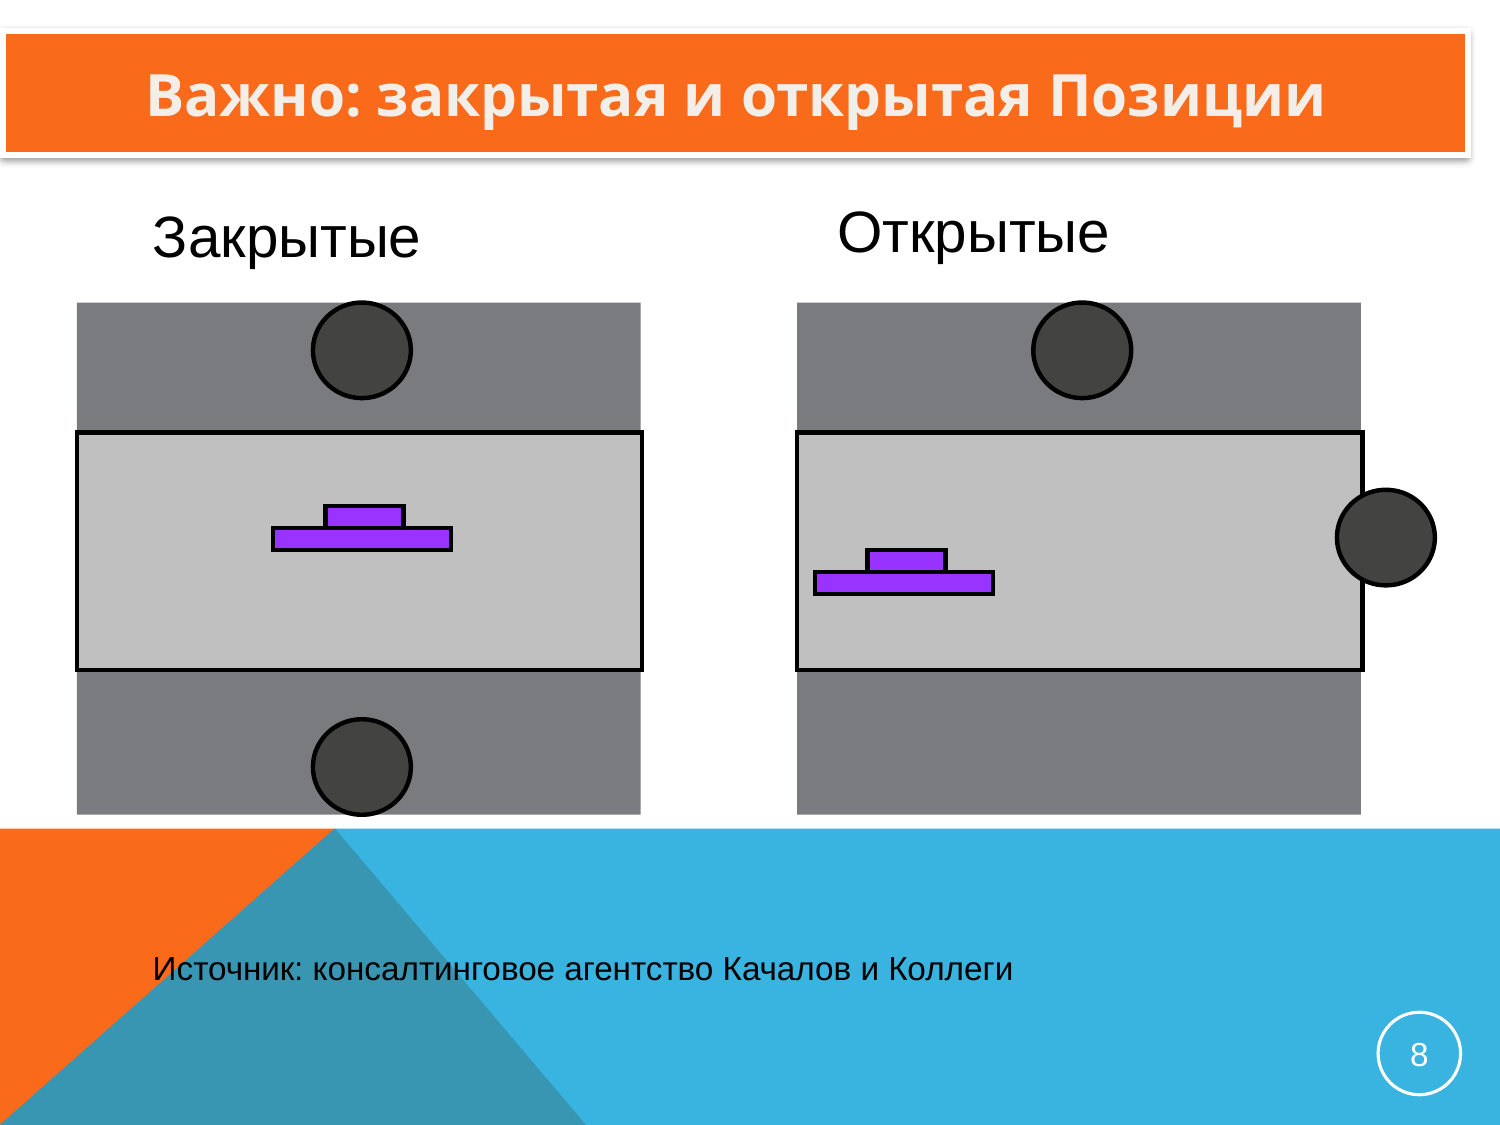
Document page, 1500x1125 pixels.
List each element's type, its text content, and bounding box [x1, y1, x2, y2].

text_box Закрытые [138, 192, 657, 276]
title Важно: закрытая и открытая Позиции [3, 31, 1468, 155]
text_box Открытые [822, 187, 1373, 271]
slide_number 8 [1376, 1010, 1463, 1097]
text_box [76, 302, 643, 815]
text_box Источник: консалтинговое агентство Качалов и Коллеги [137, 940, 1069, 995]
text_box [796, 302, 1436, 815]
